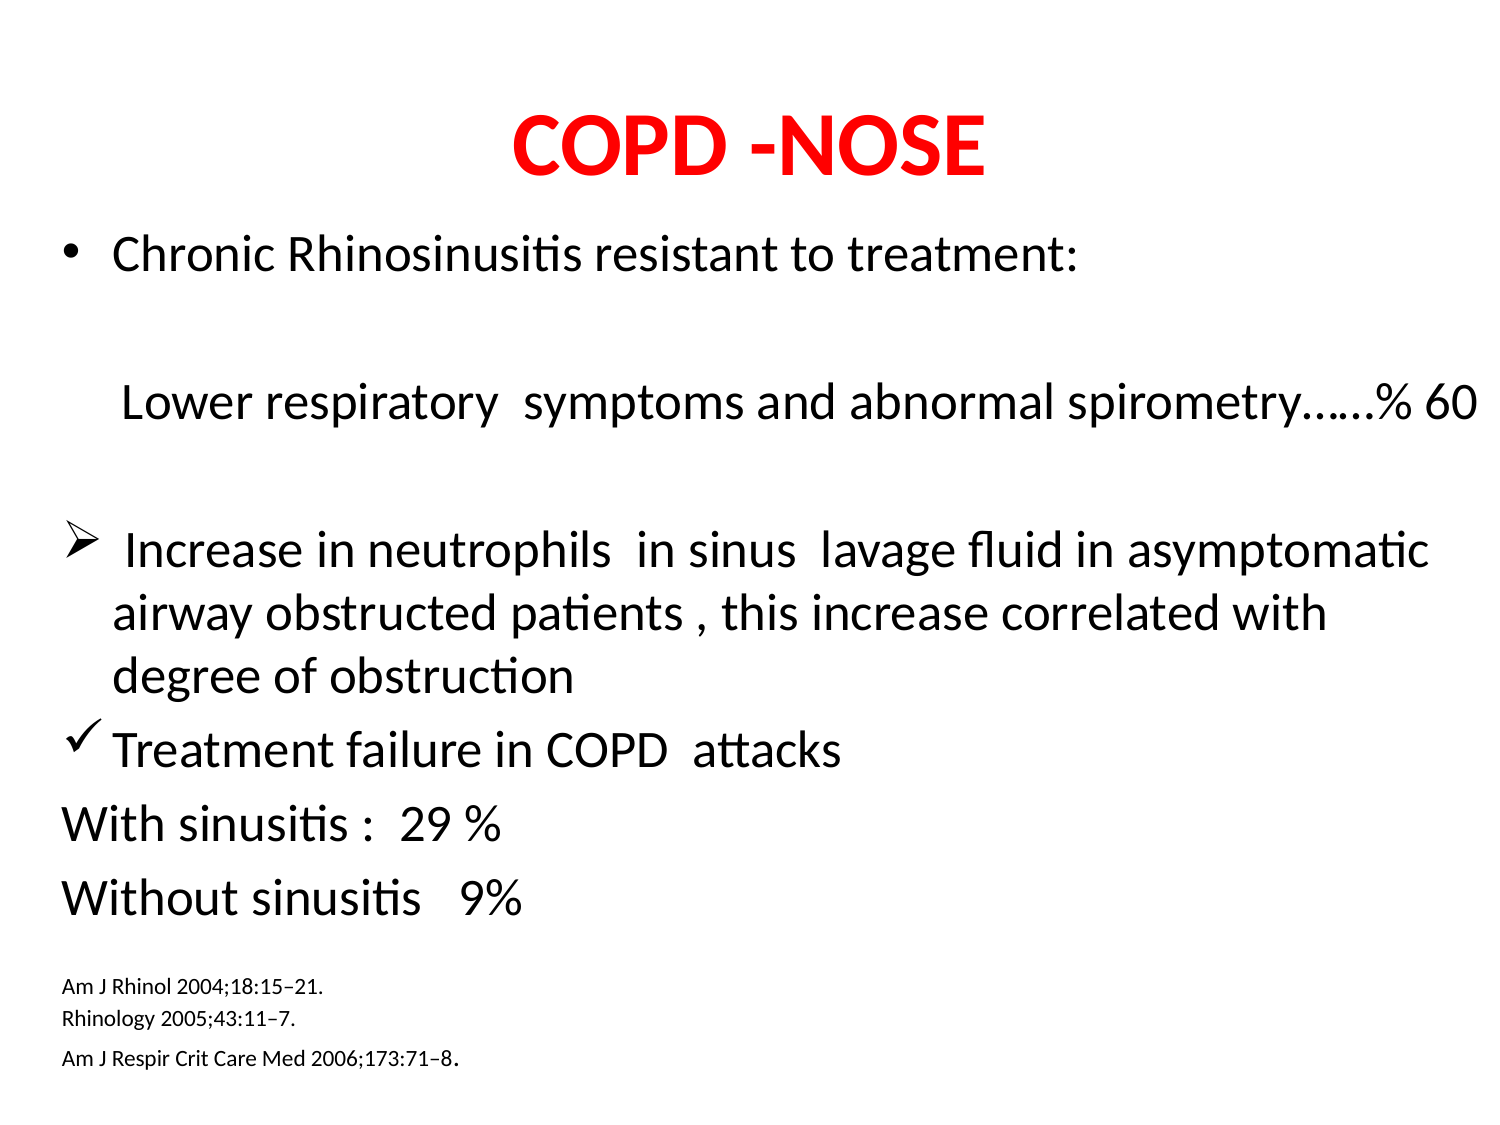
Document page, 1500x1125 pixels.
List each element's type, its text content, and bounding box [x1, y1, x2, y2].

title COPD -NOSE [75, 45, 1425, 210]
list Chronic Rhinosinusitis resistant to treatment: Lower respiratory symptoms and abnormal spirometry……% 60 Increase in neutrophils in sinus lavage fluid in asymptomatic airway obstructed patients , this increase correlated with degree of obstruction Treatment failure in COPD attacks With sinusitis : 29 % Without sinusitis 9% Am J Rhinol 2004;18:15–21. Rhinology 2005;43:11–7. Am J Respir Crit Care Med 2006;173:71–8. [46, 210, 1500, 1125]
